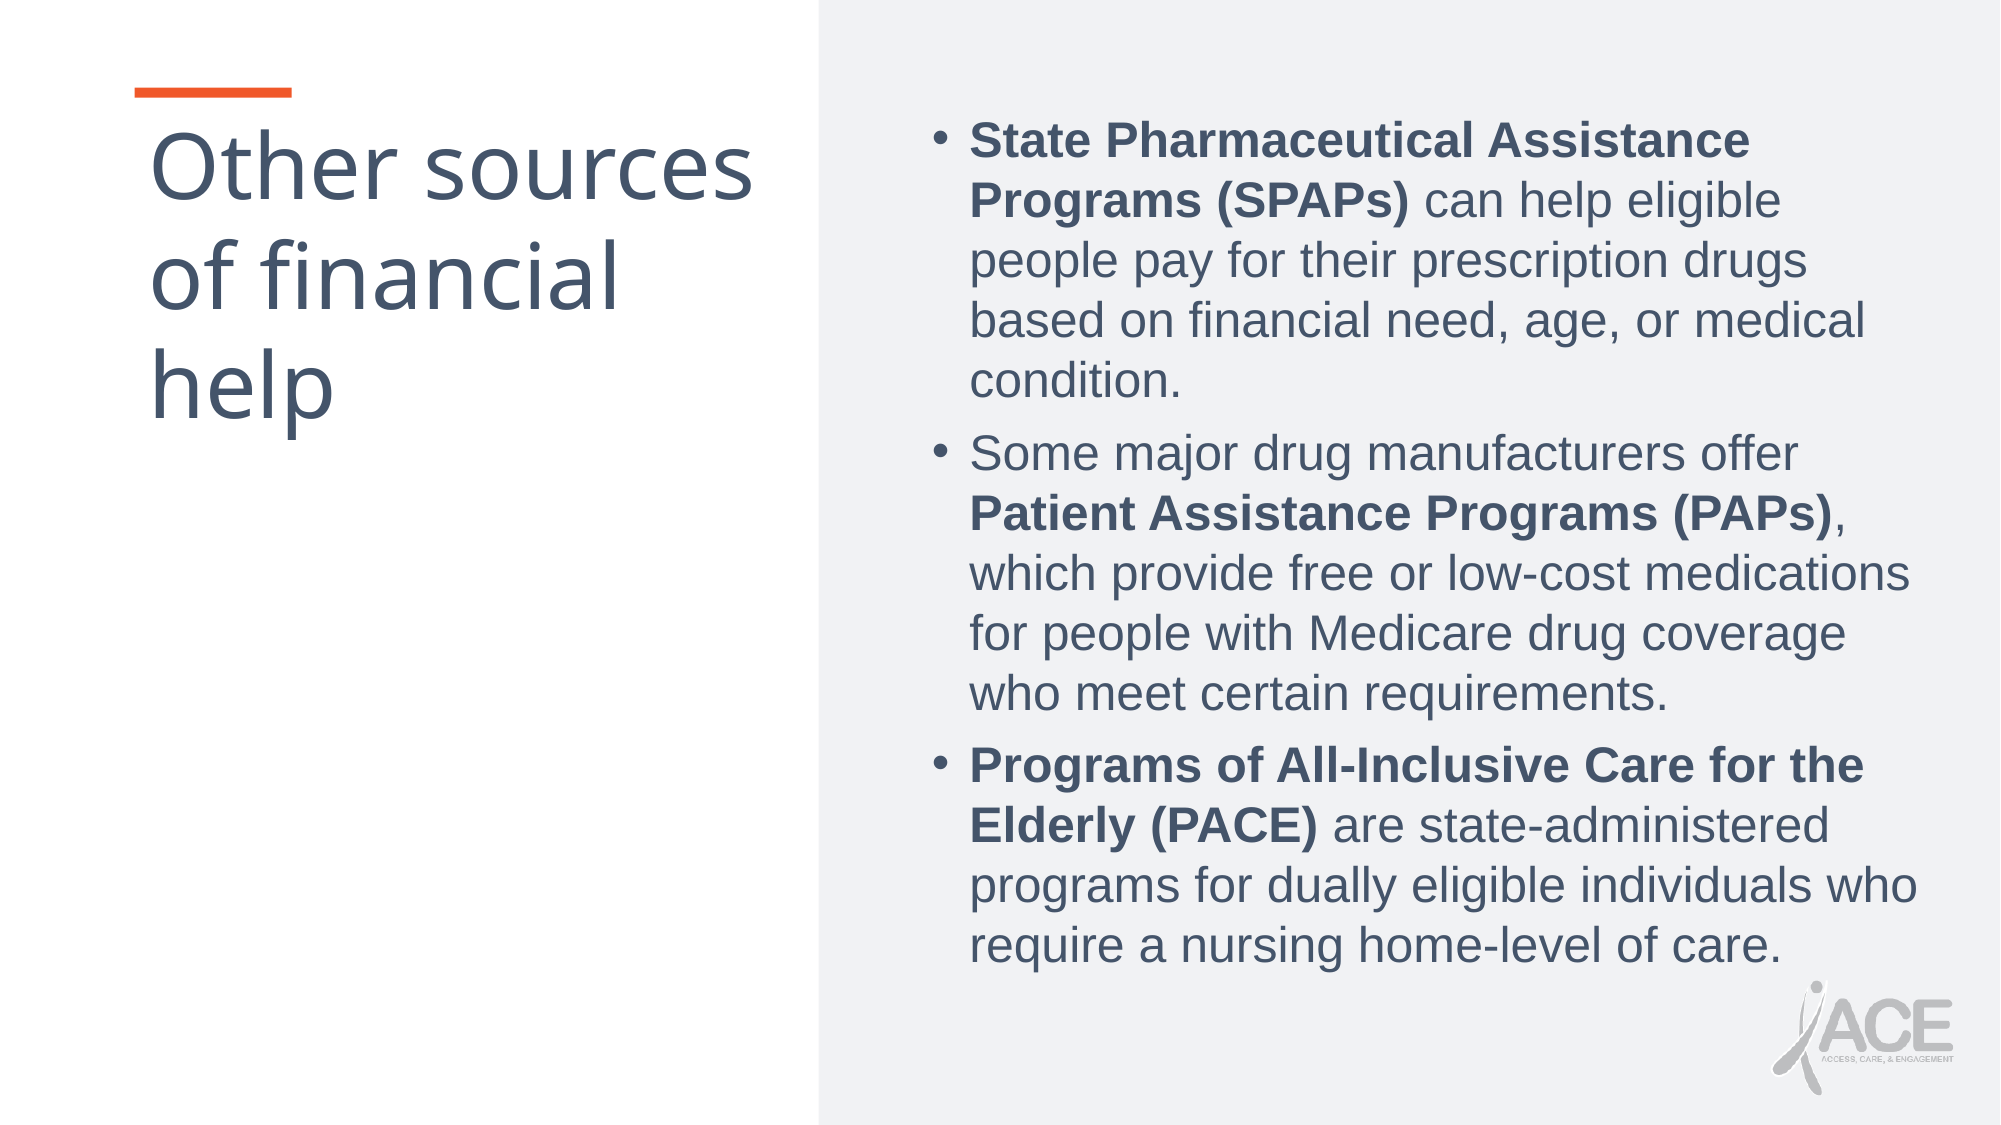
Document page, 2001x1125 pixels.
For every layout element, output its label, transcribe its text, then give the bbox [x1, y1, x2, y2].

title Other sources of financial help [133, 99, 785, 795]
picture [1770, 980, 1954, 1096]
list State Pharmaceutical Assistance Programs (SPAPs) can help eligible people pay for their prescription drugs based on financial need, age, or medical condition. Some major drug manufacturers offer Patient Assistance Programs (PAPs), which provide free or low-cost medications for people with Medicare drug coverage who meet certain requirements. Programs of All-Inclusive Care for the Elderly (PACE) are state-administered programs for dually eligible individuals who require a nursing home-level of care. [916, 99, 1939, 1081]
